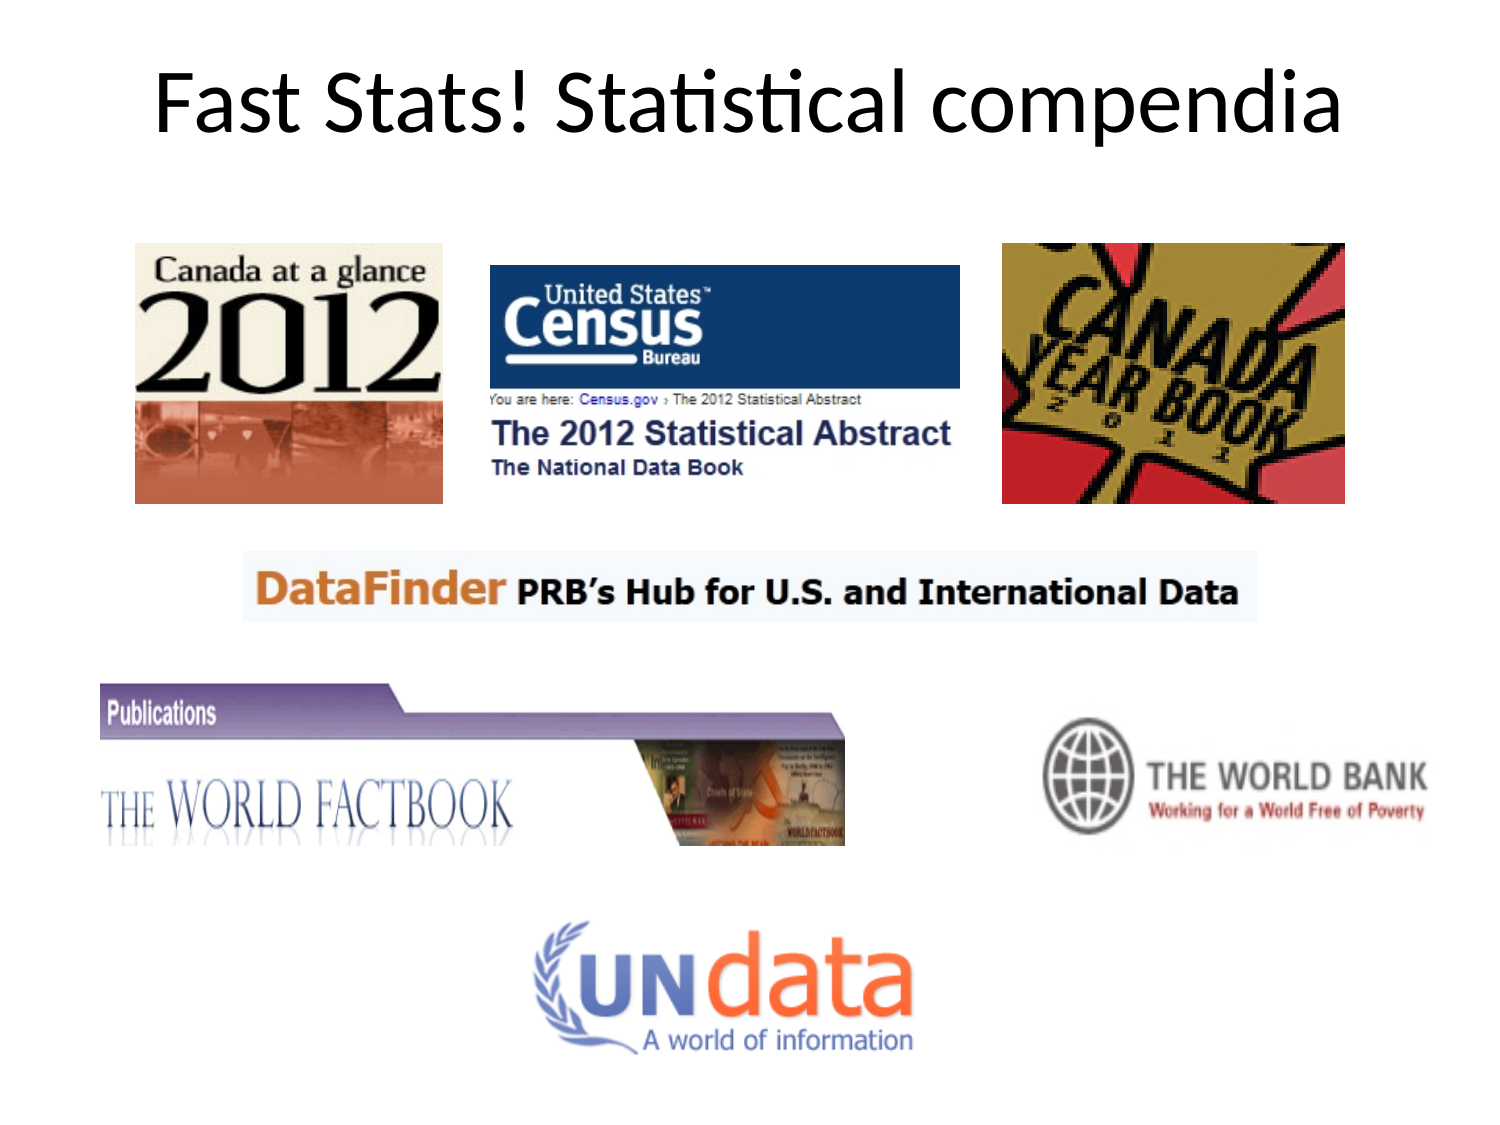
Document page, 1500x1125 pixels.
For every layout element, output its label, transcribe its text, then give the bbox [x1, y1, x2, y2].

picture [1033, 684, 1456, 862]
picture [490, 265, 960, 481]
picture [1001, 243, 1345, 504]
title Fast Stats! Statistical compendia [0, 2, 1500, 190]
picture [135, 243, 444, 504]
picture [527, 916, 923, 1069]
picture [243, 550, 1257, 622]
picture [100, 680, 845, 847]
